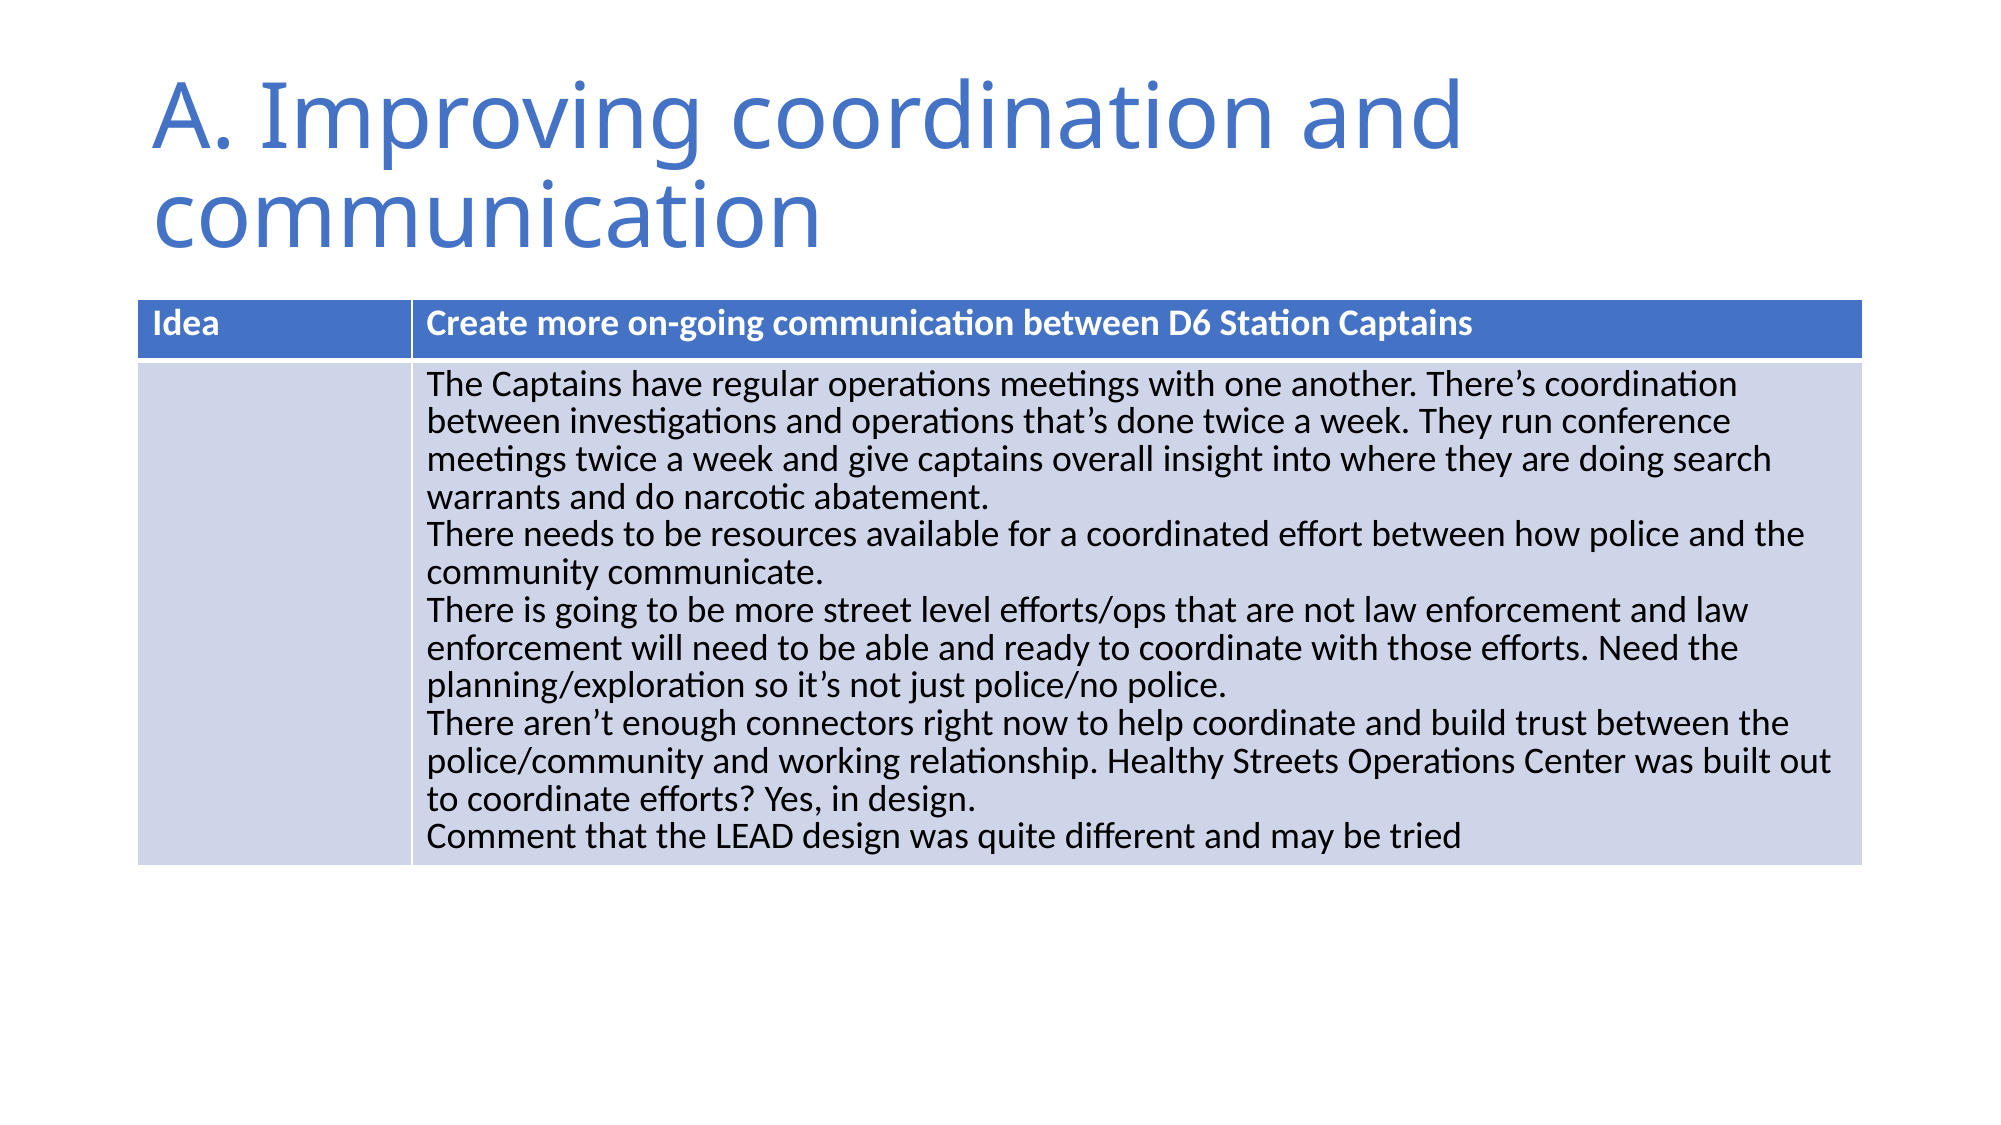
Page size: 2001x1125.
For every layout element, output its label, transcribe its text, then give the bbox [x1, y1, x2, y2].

table_header Idea [138, 300, 411, 358]
table_header Create more on-going communication between D6 Station Captains [413, 300, 1862, 358]
table_cell [138, 363, 411, 865]
title A. Improving coordination and communication [137, 59, 1863, 278]
table_cell The Captains have regular operations meetings with one another. There’s coordination between investigations and operations that’s done twice a week. They run conference meetings twice a week and give captains overall insight into where they are doing search warrants and do narcotic abatement. There needs to be resources available for a coordinated effort between how police and the community communicate. There is going to be more street level efforts/ops that are not law enforcement and law enforcement will need to be able and ready to coordinate with those efforts. Need the planning/exploration so it’s not just police/no police. There aren’t enough connectors right now to help coordinate and build trust between the police/community and working relationship. Healthy Streets Operations Center was built out to coordinate efforts? Yes, in design. Comment that the LEAD design was quite different and may be tried [413, 363, 1862, 865]
